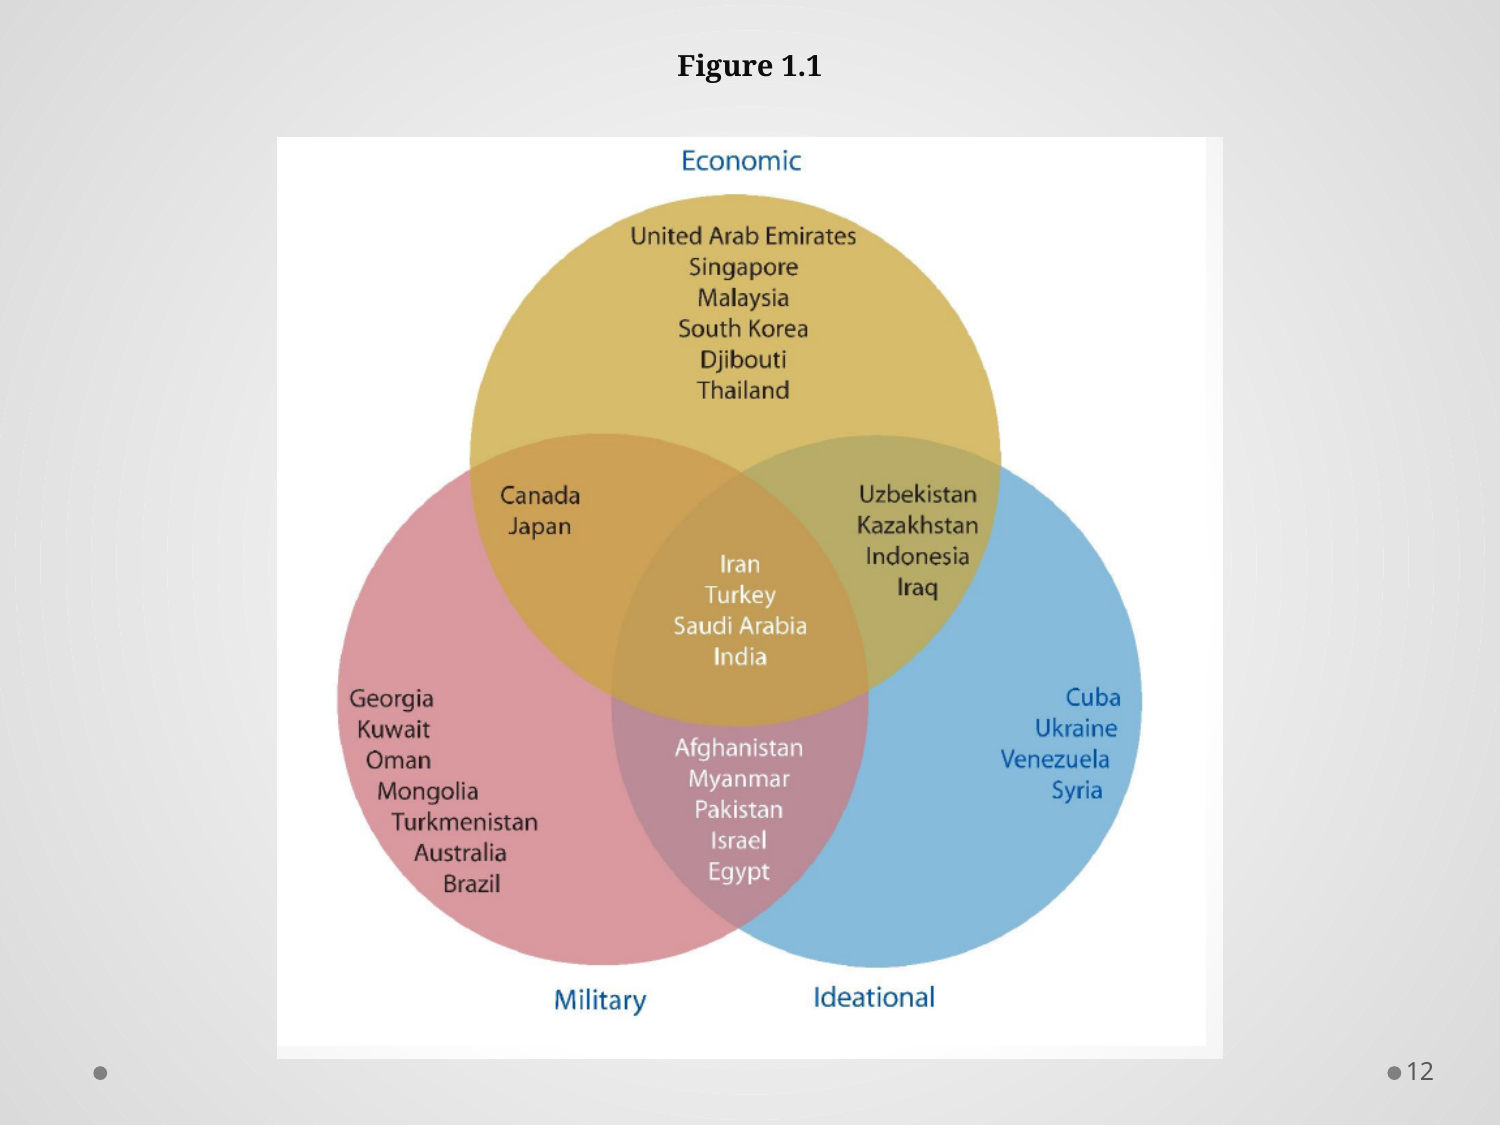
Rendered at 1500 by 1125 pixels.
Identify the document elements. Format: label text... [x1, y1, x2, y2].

picture [277, 136, 1223, 1060]
title Figure 1.1 [75, 7, 1425, 90]
slide_number 12 [1401, 1042, 1494, 1103]
